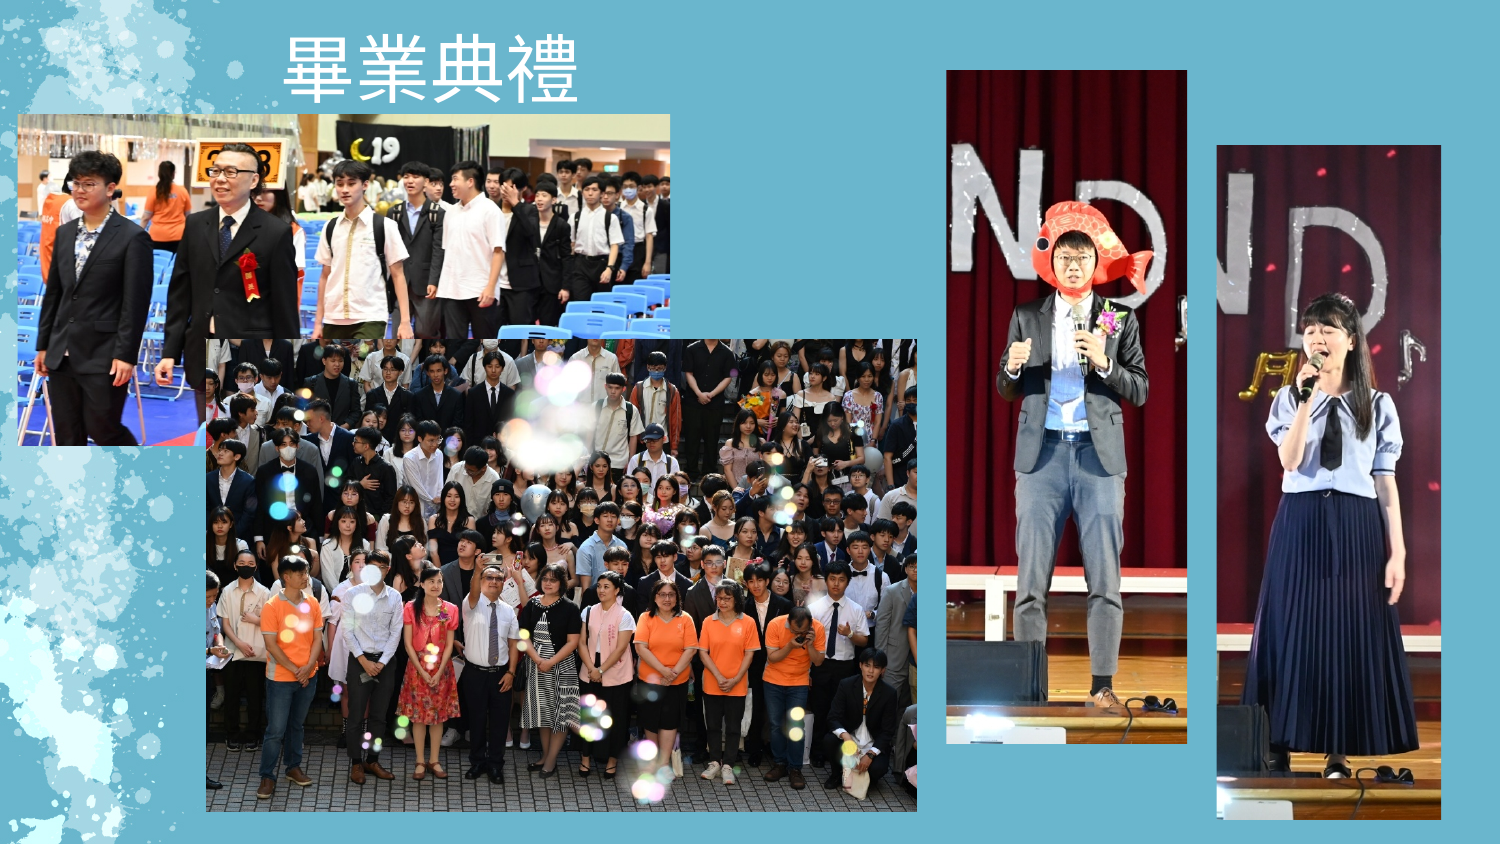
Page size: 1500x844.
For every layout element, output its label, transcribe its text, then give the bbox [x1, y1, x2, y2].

list 畢業典禮 [265, 20, 1500, 115]
picture [0, 0, 1500, 844]
